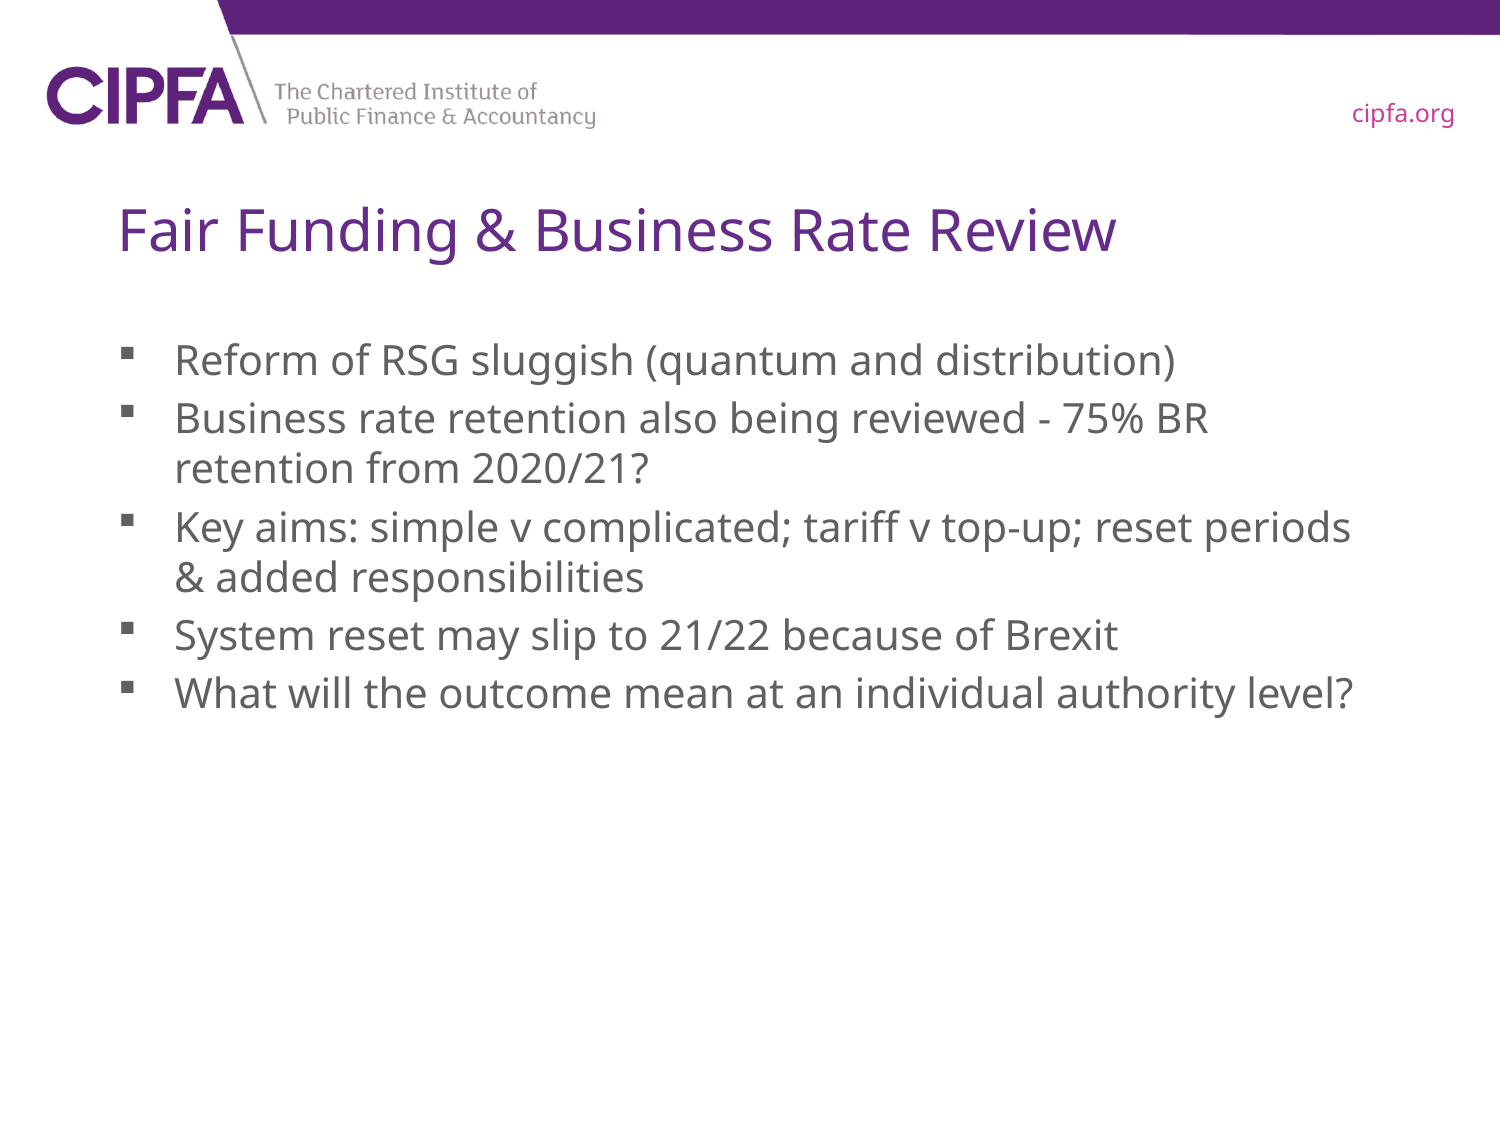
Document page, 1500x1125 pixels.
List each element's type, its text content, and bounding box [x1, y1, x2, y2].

list Reform of RSG sluggish (quantum and distribution) Business rate retention also being reviewed - 75% BR retention from 2020/21? Key aims: simple v complicated; tariff v top-up; reset periods & added responsibilities System reset may slip to 21/22 because of Brexit What will the outcome mean at an individual authority level? [103, 326, 1397, 1018]
picture [0, 0, 1500, 129]
title Fair Funding & Business Rate Review [103, 185, 1397, 301]
